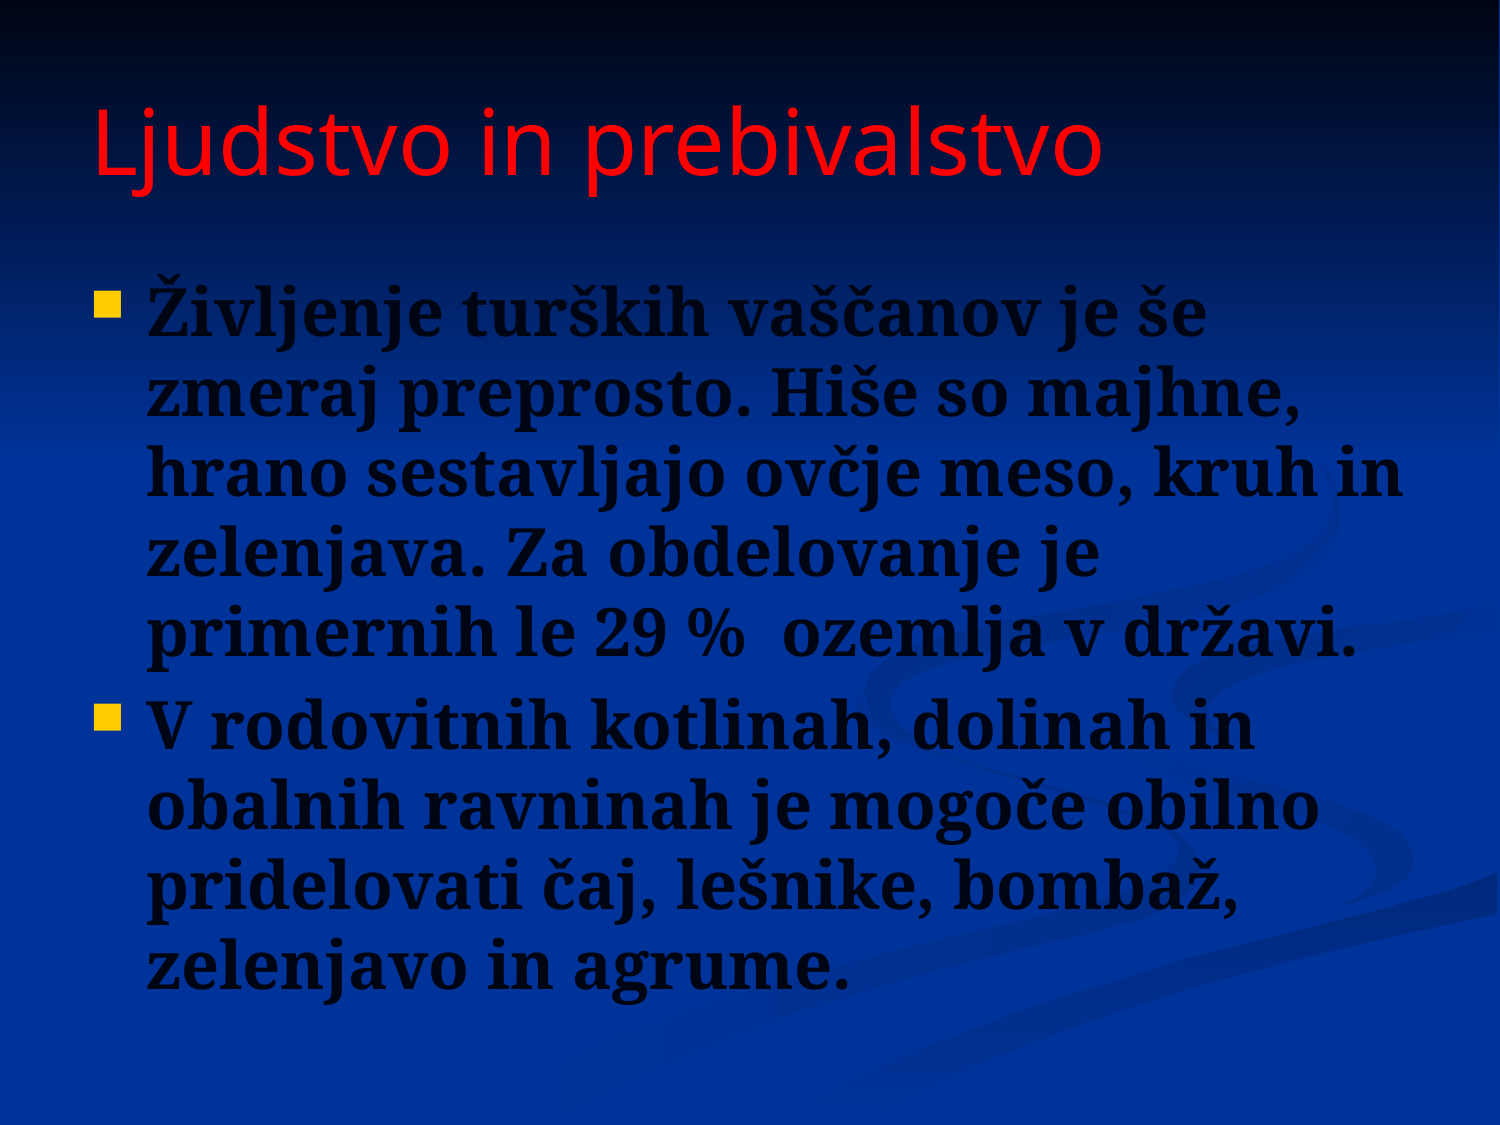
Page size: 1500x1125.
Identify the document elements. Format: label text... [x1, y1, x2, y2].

list Življenje turških vaščanov je še zmeraj preprosto. Hiše so majhne, hrano sestavljajo ovčje meso, kruh in zelenjava. Za obdelovanje je primernih le 29 % ozemlja v državi. V rodovitnih kotlinah, dolinah in obalnih ravninah je mogoče obilno pridelovati čaj, lešnike, bombaž, zelenjavo in agrume. [75, 262, 1425, 1005]
title Ljudstvo in prebivalstvo [75, 45, 1425, 233]
